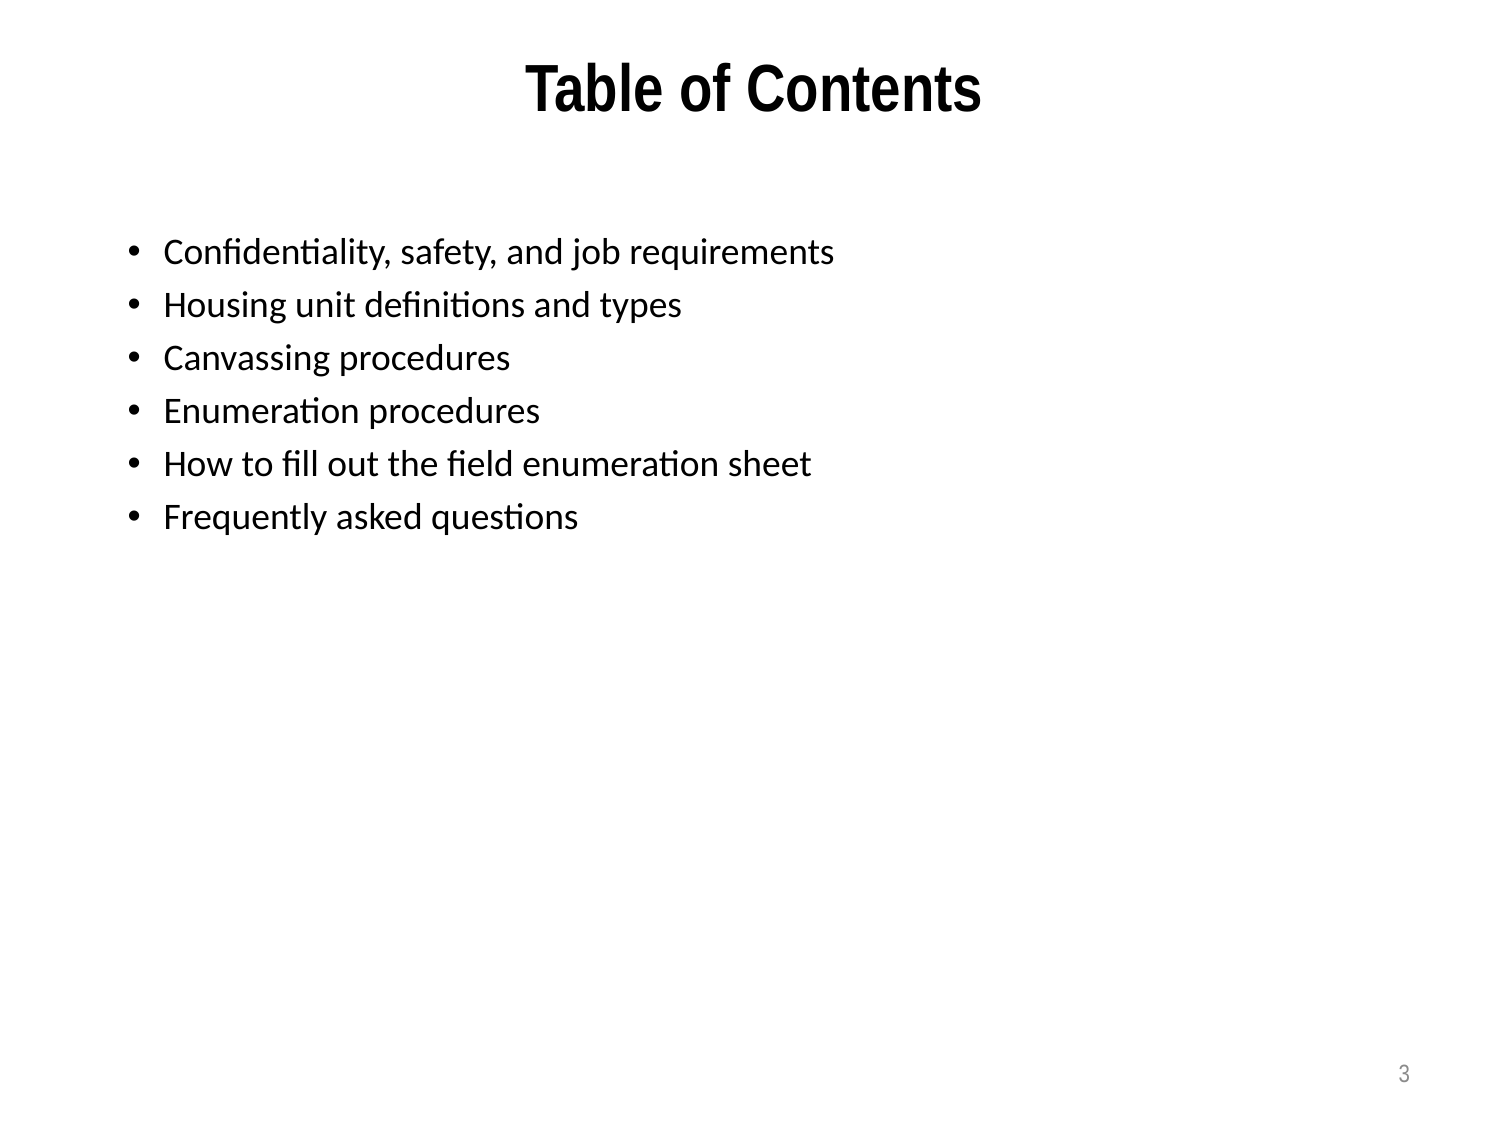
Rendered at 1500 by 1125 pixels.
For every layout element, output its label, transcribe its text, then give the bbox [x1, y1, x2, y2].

text_box Table of Contents [112, 37, 1388, 158]
list Confidentiality, safety, and job requirements Housing unit definitions and types Canvassing procedures Enumeration procedures How to fill out the field enumeration sheet Frequently asked questions [112, 224, 1388, 681]
slide_number 3 [1074, 1042, 1425, 1103]
